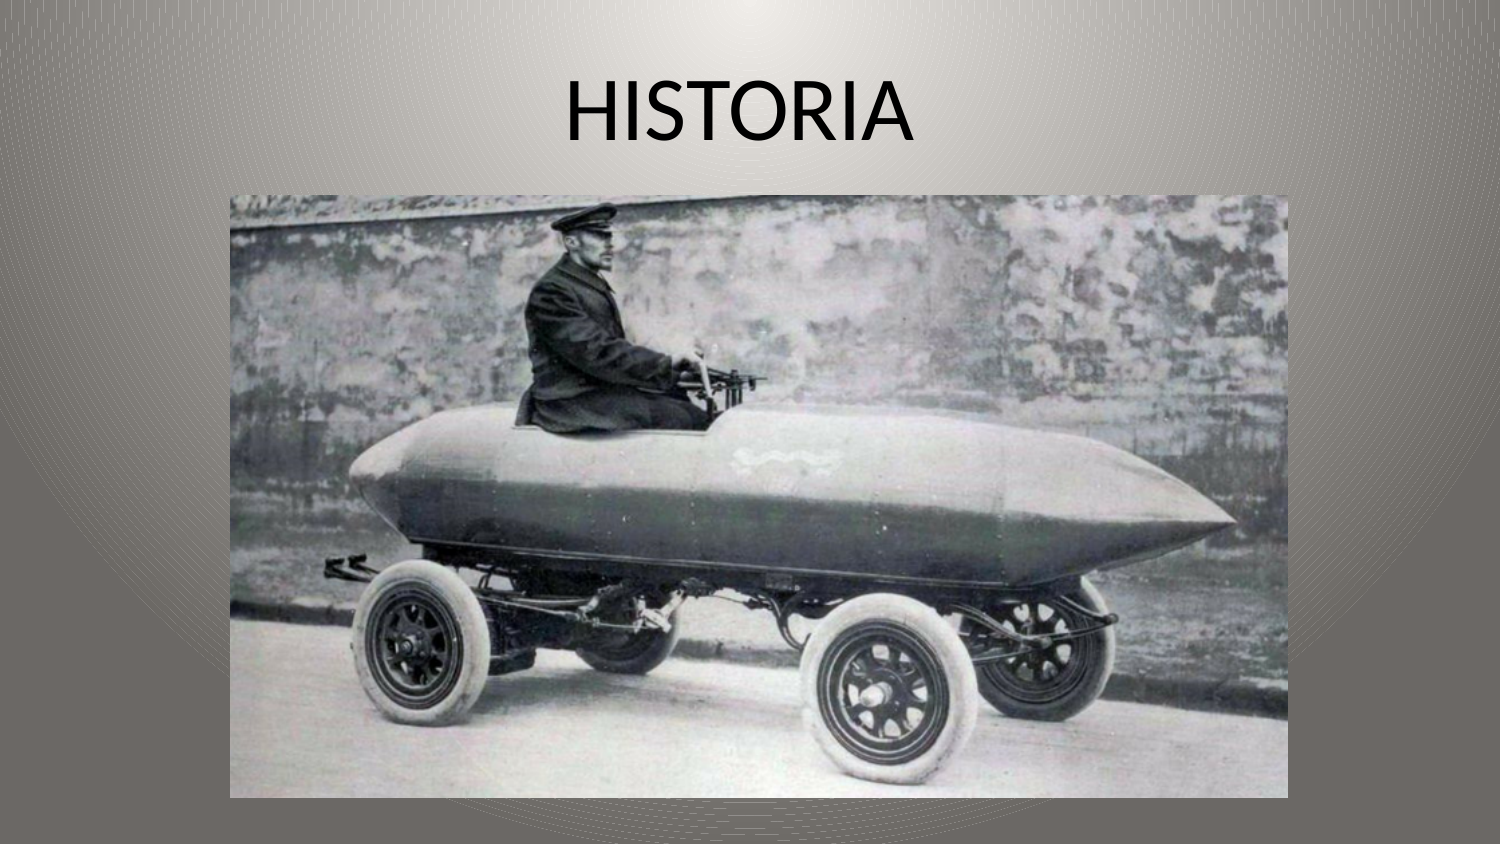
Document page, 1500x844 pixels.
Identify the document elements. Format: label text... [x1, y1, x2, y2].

picture [229, 195, 1288, 799]
title HISTORIA [75, 33, 1425, 175]
